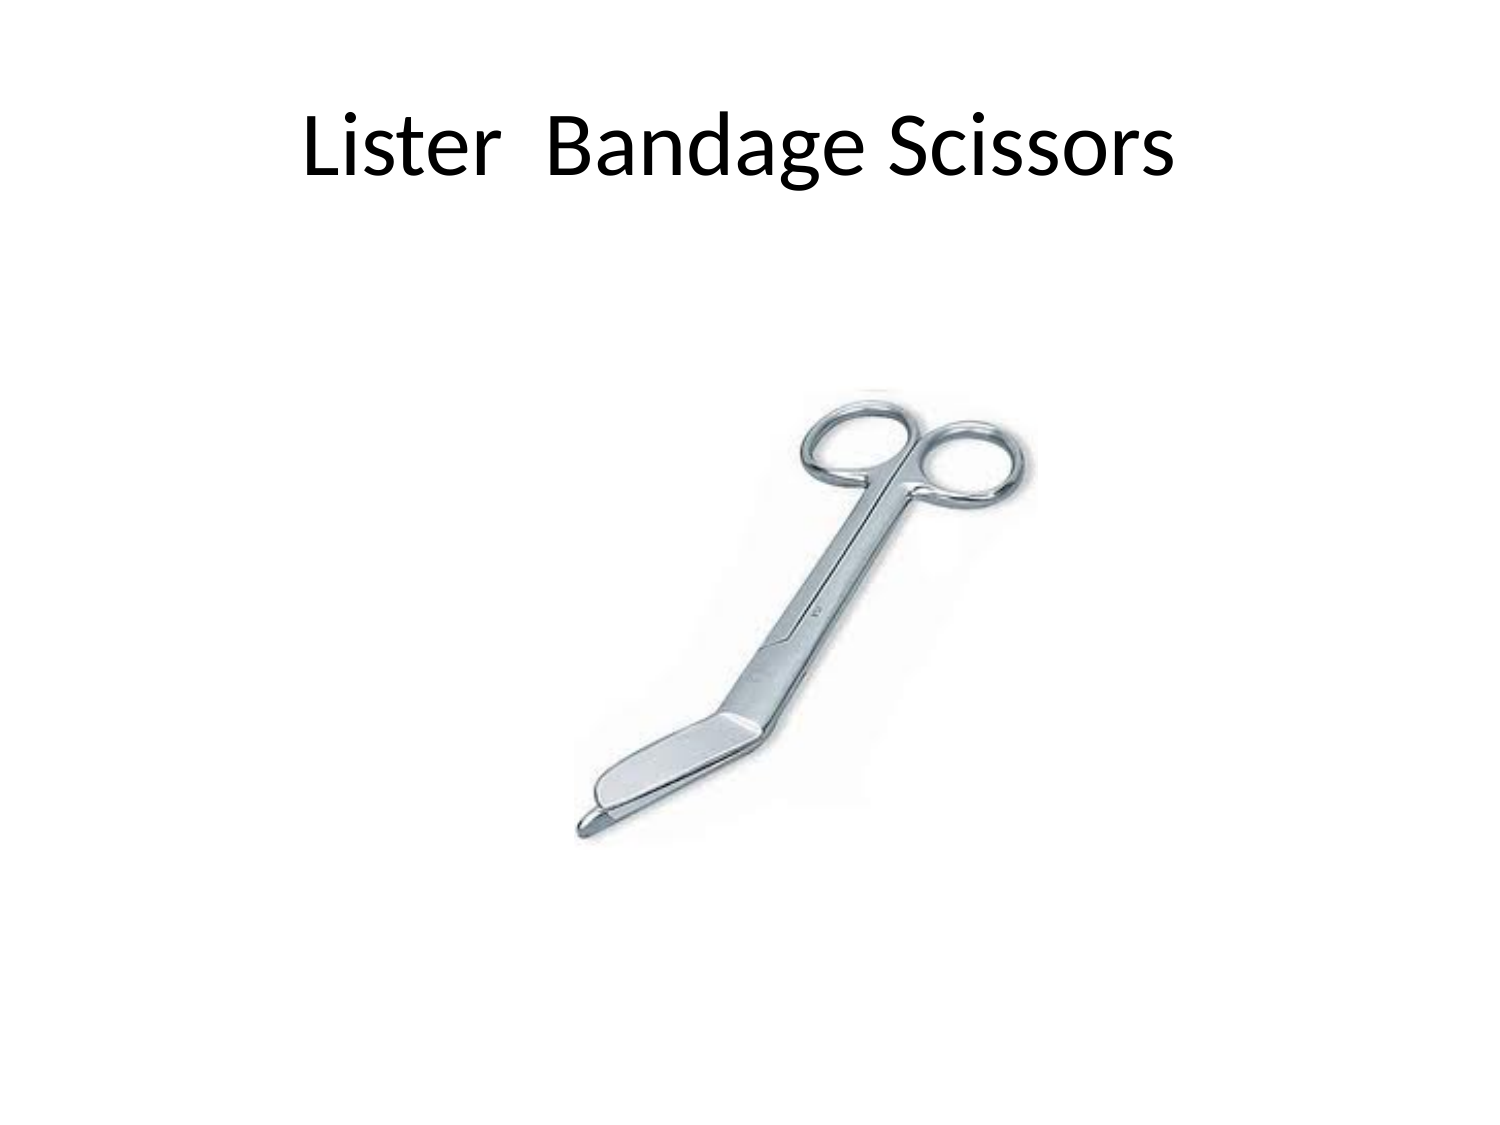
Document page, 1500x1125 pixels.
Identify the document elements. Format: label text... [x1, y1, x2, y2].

picture [573, 386, 1038, 851]
title Lister Bandage Scissors [75, 45, 1425, 233]
